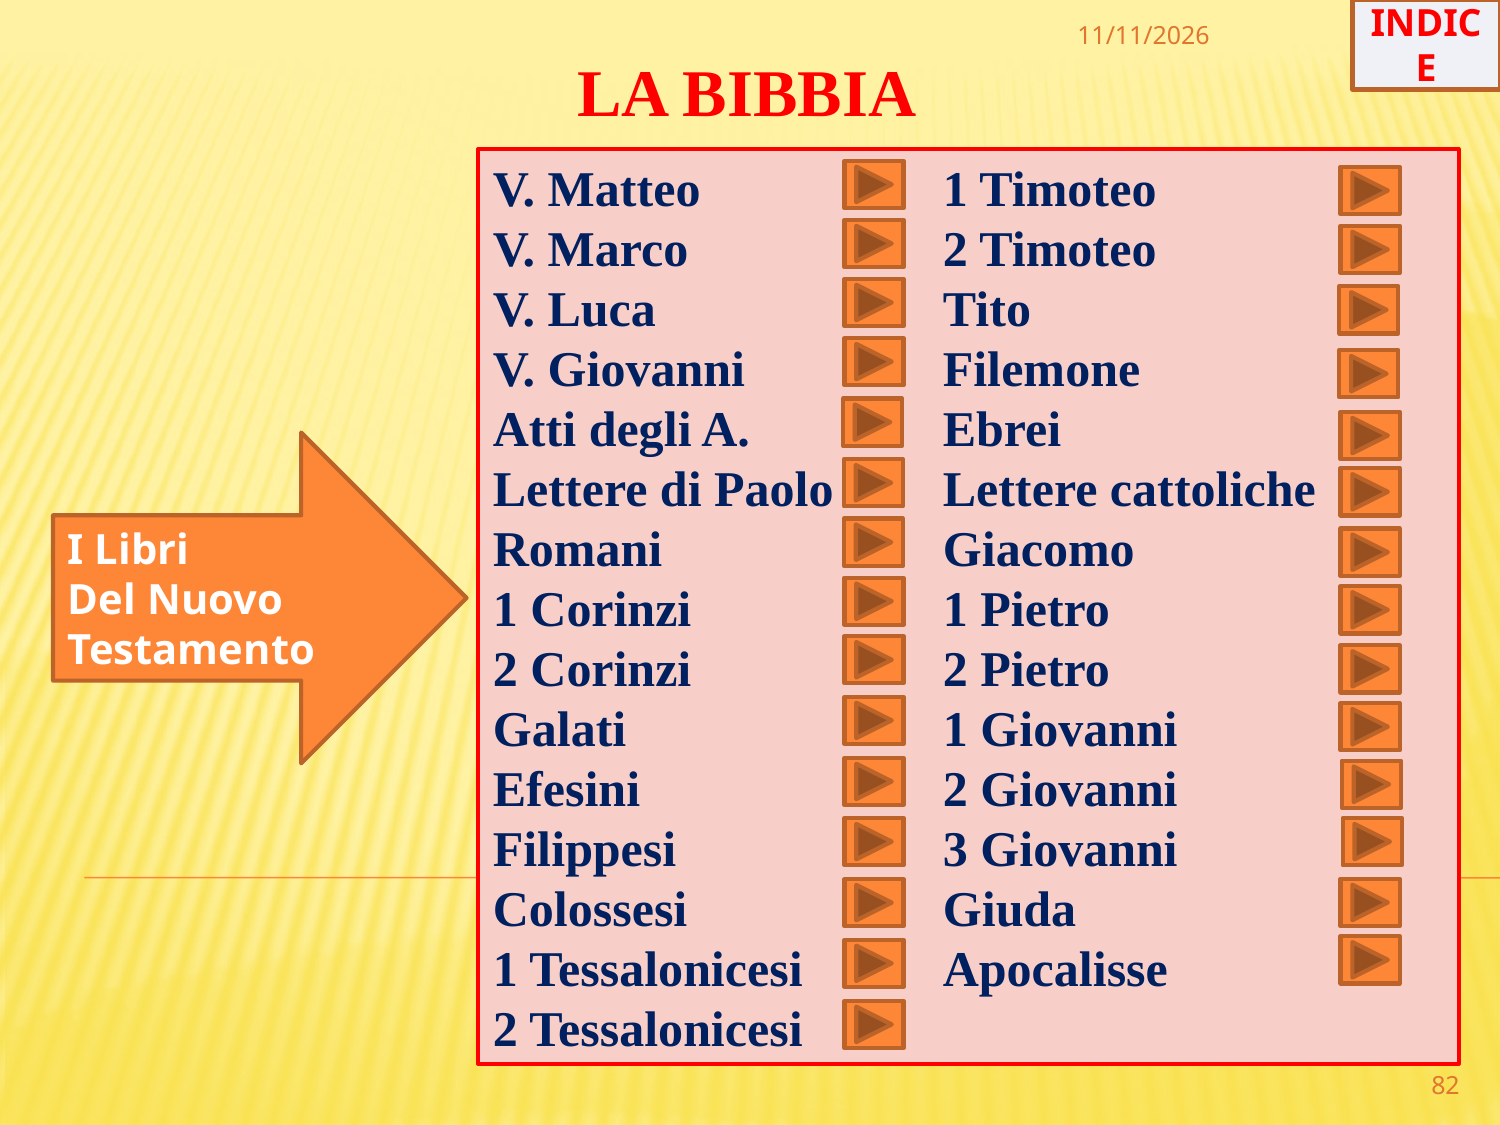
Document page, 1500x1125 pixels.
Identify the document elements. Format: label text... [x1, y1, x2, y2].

text_box [842, 938, 906, 989]
text_box [842, 218, 906, 269]
text_box [1338, 584, 1402, 636]
text_box [842, 336, 906, 387]
text_box [842, 159, 906, 210]
text_box [1338, 701, 1402, 752]
text_box [1338, 224, 1402, 275]
text_box [1337, 348, 1400, 399]
text_box [1338, 877, 1402, 928]
text_box [1338, 410, 1402, 461]
text_box V. Matteo 1 Timoteo V. Marco 2 Timoteo V. Luca Tito V. Giovanni Filemone Atti degli A. Ebrei Lettere di Paolo Lettere cattoliche Romani Giacomo 1 Corinzi 1 Pietro 2 Corinzi 2 Pietro Galati 1 Giovanni Efesini 2 Giovanni Filippesi 3 Giovanni Colossesi Giuda 1 Tessalonicesi Apocalisse 2 Tessalonicesi [478, 148, 1459, 1064]
text_box [1338, 934, 1402, 986]
text_box [842, 576, 906, 627]
text_box [842, 516, 905, 568]
text_box [841, 396, 904, 448]
text_box INDICE [1350, 0, 1500, 92]
text_box I Libri Del Nuovo Testamento [50, 430, 469, 766]
text_box [1338, 643, 1402, 695]
text_box [1341, 816, 1404, 867]
text_box [1338, 526, 1402, 578]
text_box [1337, 284, 1400, 336]
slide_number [1062, 12, 1350, 60]
text_box [842, 816, 906, 867]
text_box [1340, 759, 1403, 810]
text_box [1338, 165, 1402, 216]
slide_number 15 [0, 0, 1500, 1125]
subtitle LA BIBBIA [41, 42, 1453, 138]
text_box [842, 695, 906, 746]
text_box [842, 634, 906, 685]
text_box [1338, 466, 1402, 518]
slide_number 82 [1350, 1061, 1475, 1103]
text_box [842, 999, 906, 1050]
text_box [842, 277, 906, 328]
text_box [842, 877, 906, 928]
text_box [842, 457, 905, 508]
text_box [842, 756, 906, 807]
